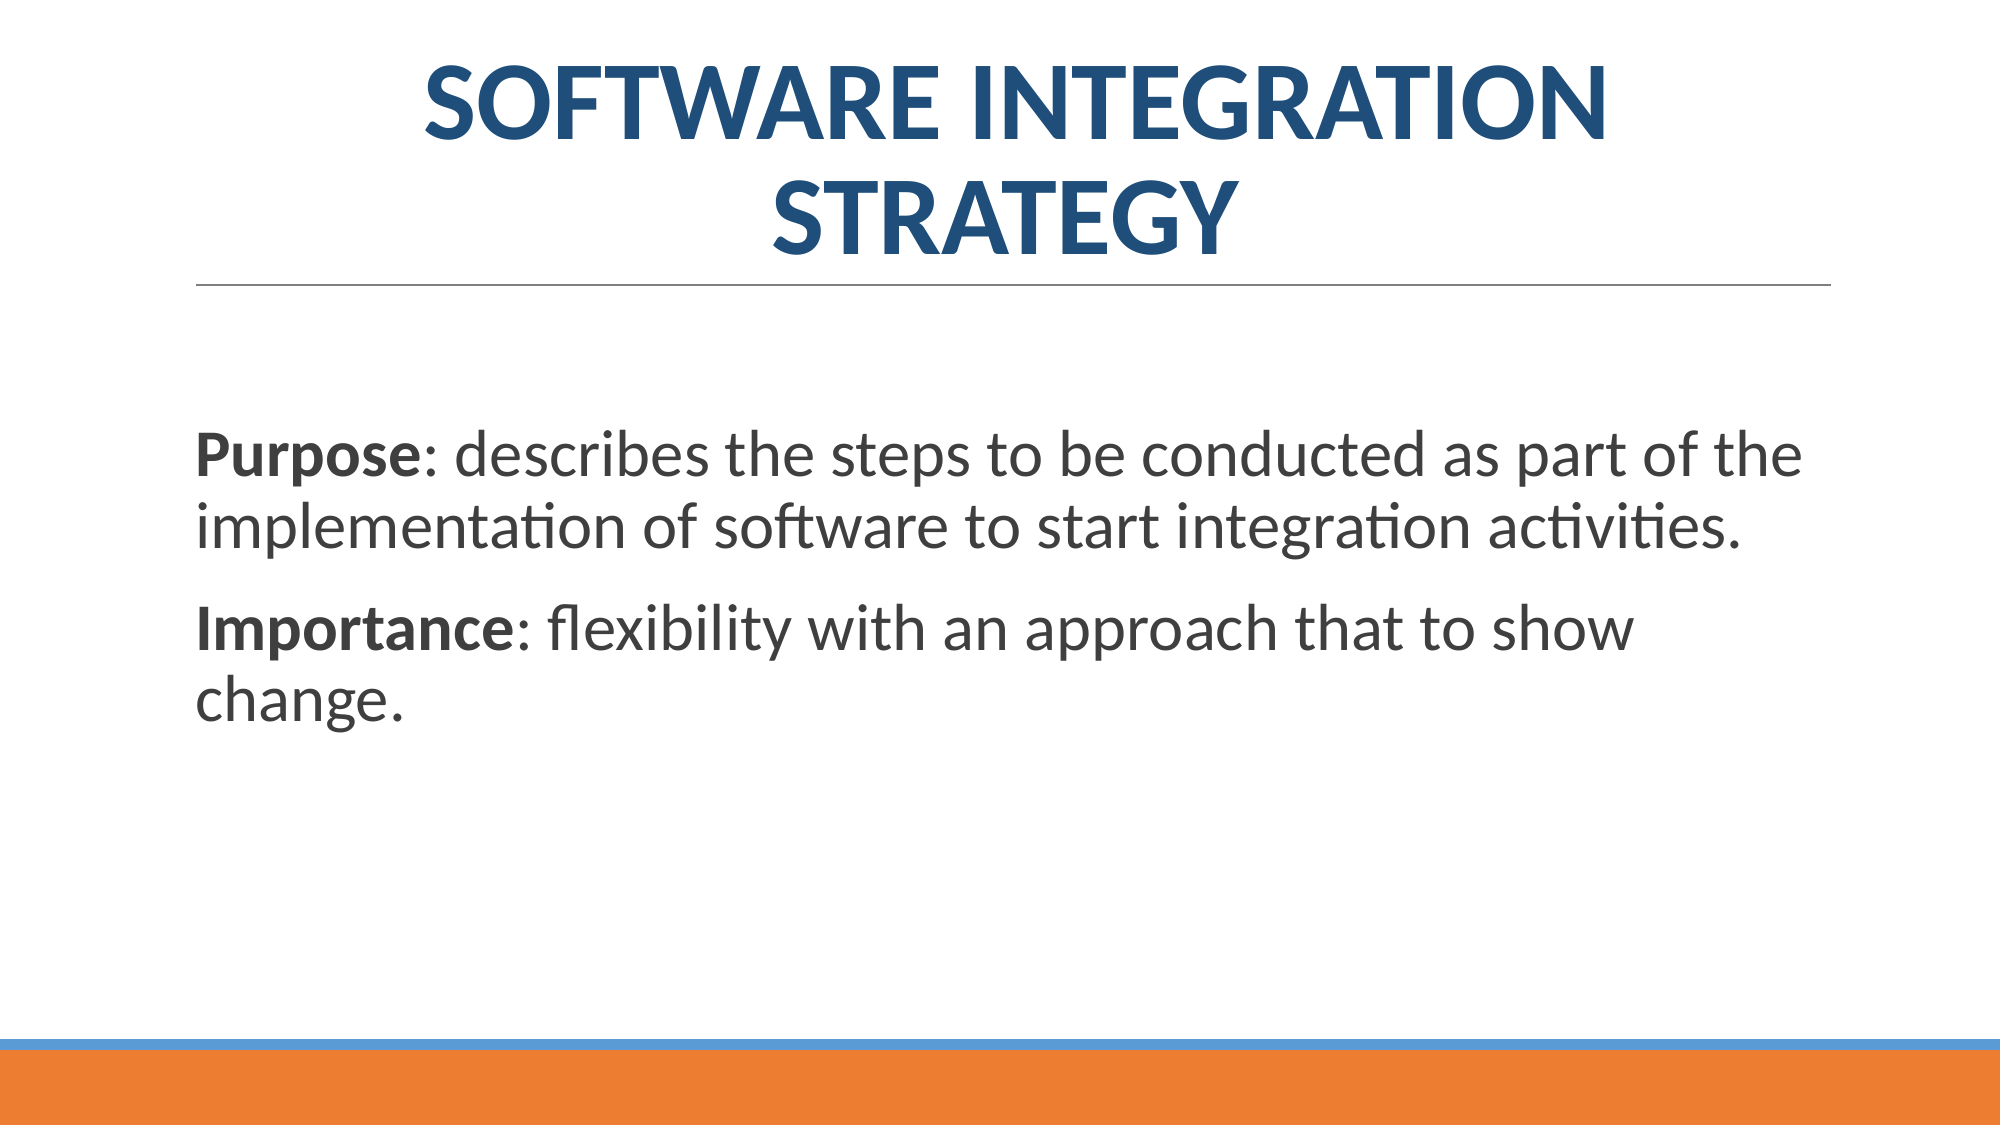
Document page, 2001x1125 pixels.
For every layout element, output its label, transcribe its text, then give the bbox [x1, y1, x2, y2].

list Purpose: describes the steps to be conducted as part of the implementation of software to start integration activities. Importance: flexibility with an approach that to show change. [180, 302, 1830, 963]
title SOFTWARE INTEGRATION STRATEGY [180, 47, 1830, 285]
